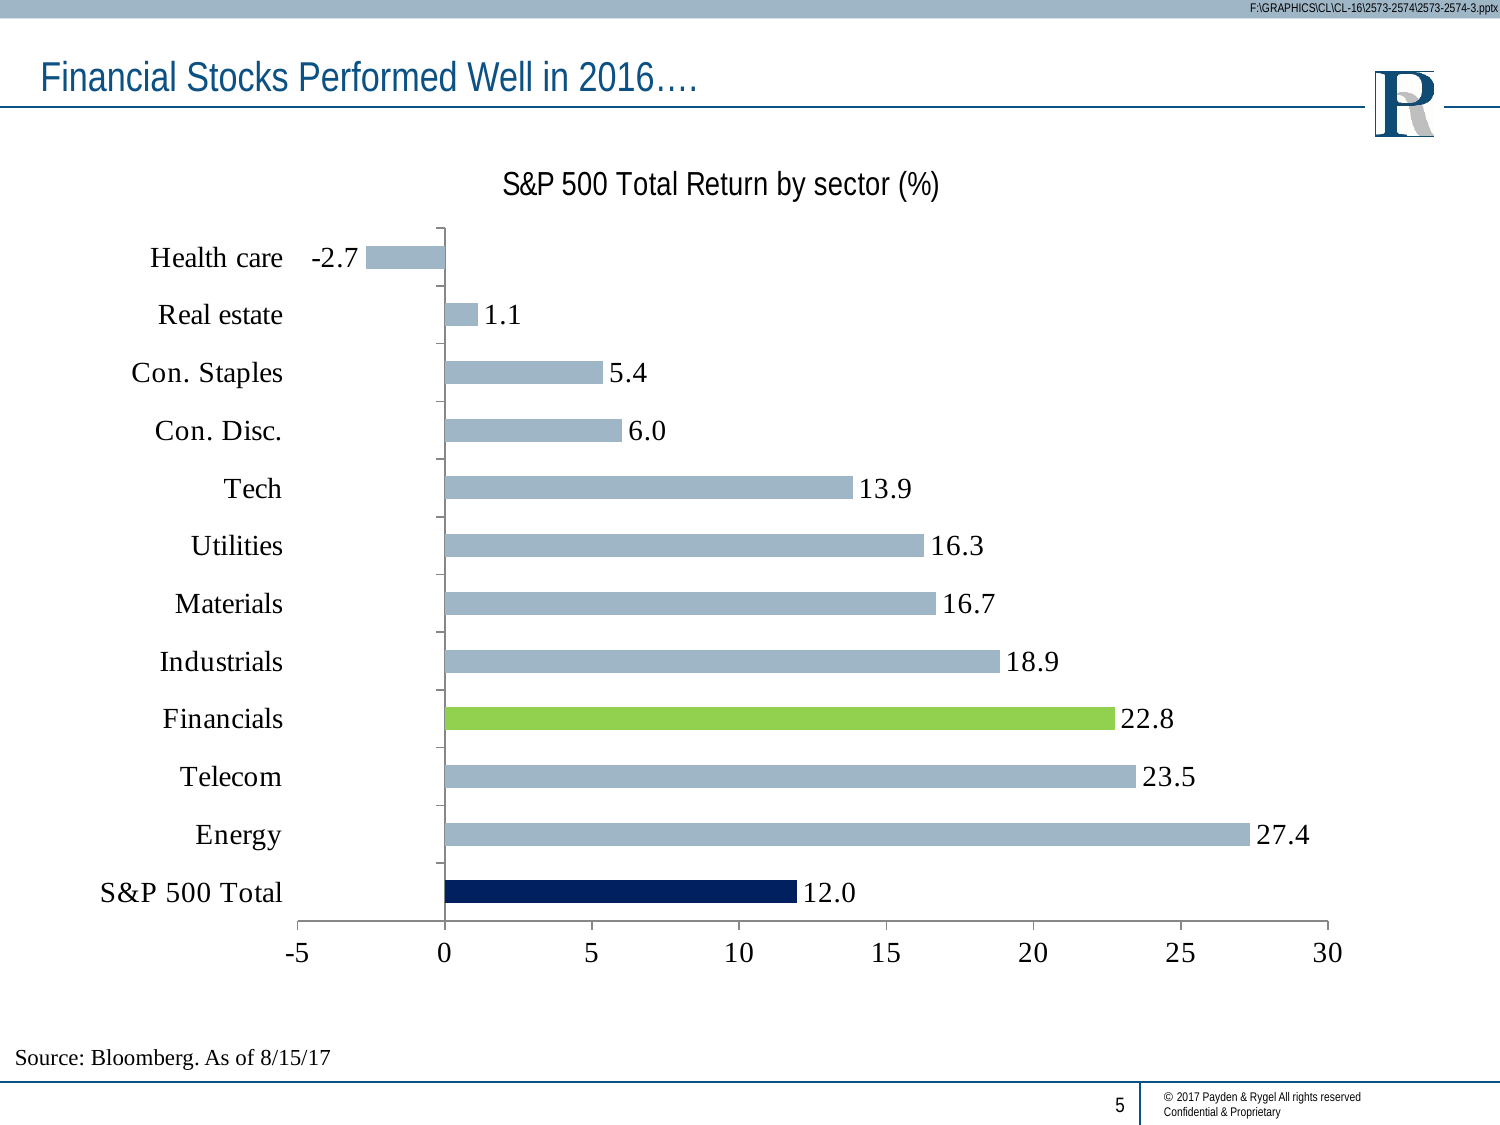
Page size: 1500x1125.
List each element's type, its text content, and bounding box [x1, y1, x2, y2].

slide_number 5 [1074, 1082, 1140, 1125]
picture [1375, 108, 1434, 137]
text_box Source: Bloomberg. As of 8/15/17 [0, 1035, 1427, 1078]
chart [73, 128, 1370, 986]
title Financial Stocks Performed Well in 2016…. [0, 15, 1470, 108]
